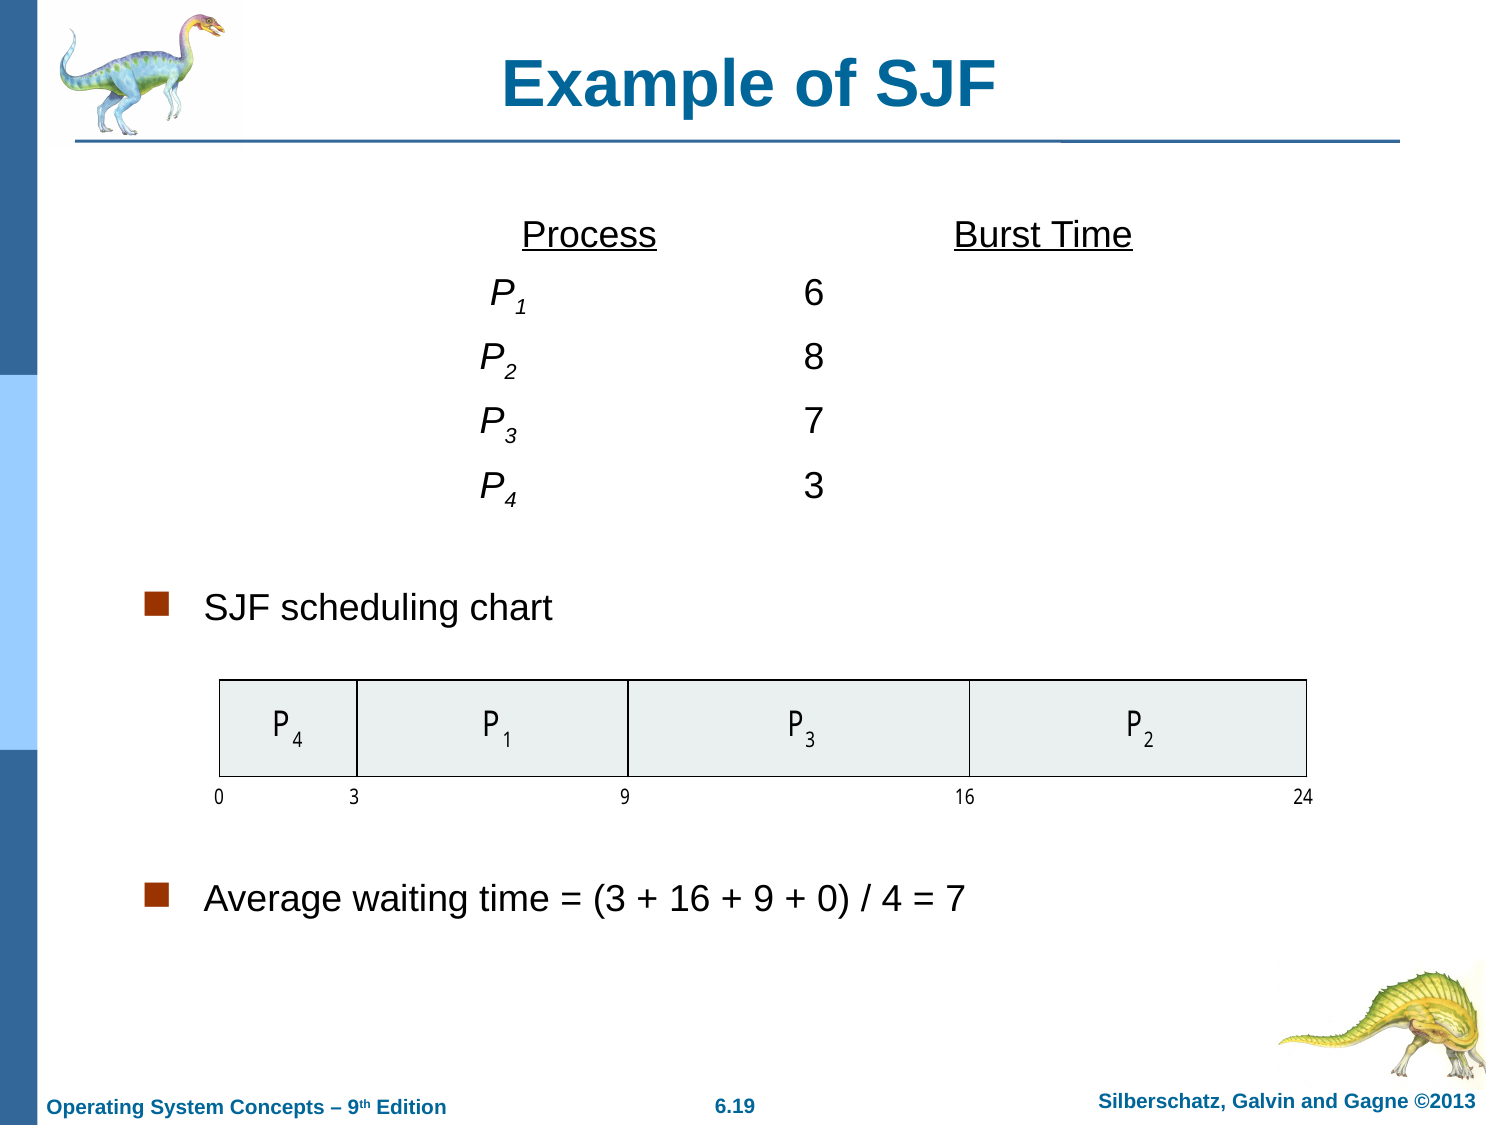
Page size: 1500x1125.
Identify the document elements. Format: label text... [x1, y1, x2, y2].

picture [210, 668, 1327, 816]
picture [1275, 959, 1486, 1090]
title Example of SJF [75, 33, 1425, 128]
picture [46, 0, 243, 149]
list ProcessArriva l Time Burst Time P1 0.0 6 P2 2.0 8 P3 4.0 7 P4 5.0 3 SJF scheduling chart Average waiting time = (3 + 16 + 9 + 0) / 4 = 7 [132, 202, 1483, 946]
